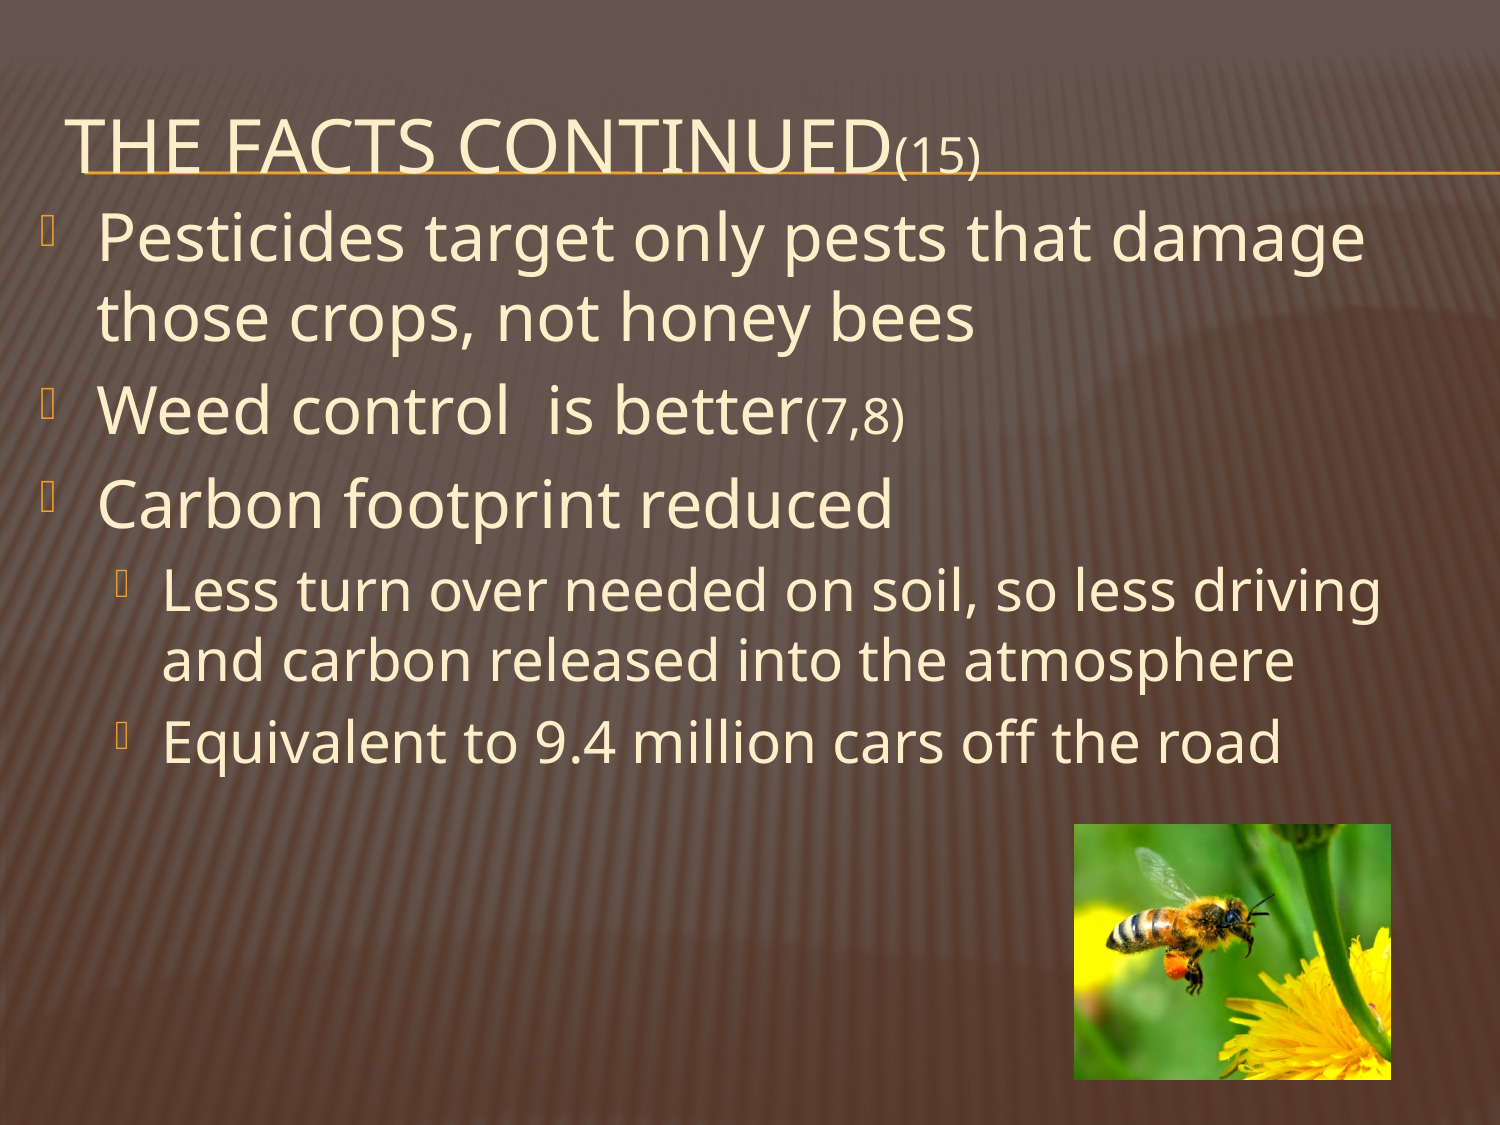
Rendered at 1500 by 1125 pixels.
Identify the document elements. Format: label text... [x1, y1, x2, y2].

title The facts continued(15) [50, 75, 1475, 213]
picture [1074, 824, 1391, 1081]
list Pesticides target only pests that damage those crops, not honey bees Weed control is better(7,8) Carbon footprint reduced Less turn over needed on soil, so less driving and carbon released into the atmosphere Equivalent to 9.4 million cars off the road [24, 187, 1450, 930]
